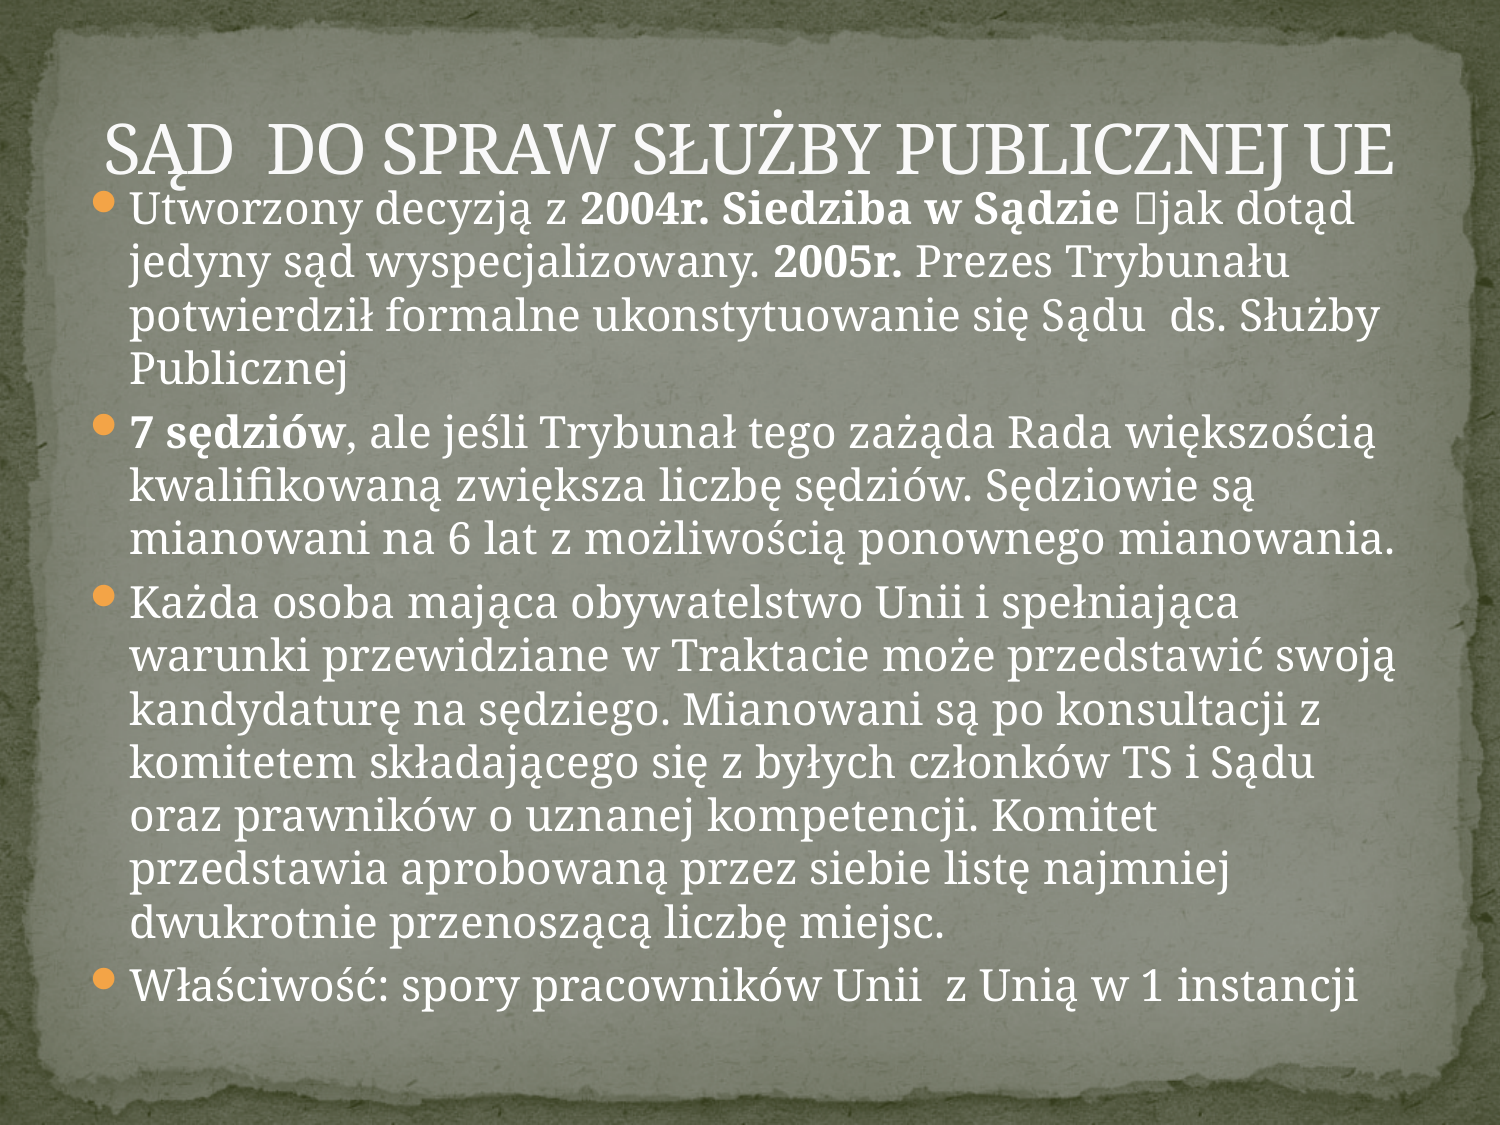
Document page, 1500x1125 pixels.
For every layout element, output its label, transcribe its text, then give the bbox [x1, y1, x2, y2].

title SĄD DO SPRAW SŁUŻBY PUBLICZNEJ UE [74, 24, 1425, 197]
list Utworzony decyzją z 2004r. Siedziba w Sądzie jak dotąd jedyny sąd wyspecjalizowany. 2005r. Prezes Trybunału potwierdził formalne ukonstytuowanie się Sądu ds. Służby Publicznej 7 sędziów, ale jeśli Trybunał tego zażąda Rada większością kwalifikowaną zwiększa liczbę sędziów. Sędziowie są mianowani na 6 lat z możliwością ponownego mianowania. Każda osoba mająca obywatelstwo Unii i spełniająca warunki przewidziane w Traktacie może przedstawić swoją kandydaturę na sędziego. Mianowani są po konsultacji z komitetem składającego się z byłych członków TS i Sądu oraz prawników o uznanej kompetencji. Komitet przedstawia aprobowaną przez siebie listę najmniej dwukrotnie przenoszącą liczbę miejsc. Właściwość: spory pracowników Unii z Unią w 1 instancji [75, 197, 1425, 1094]
